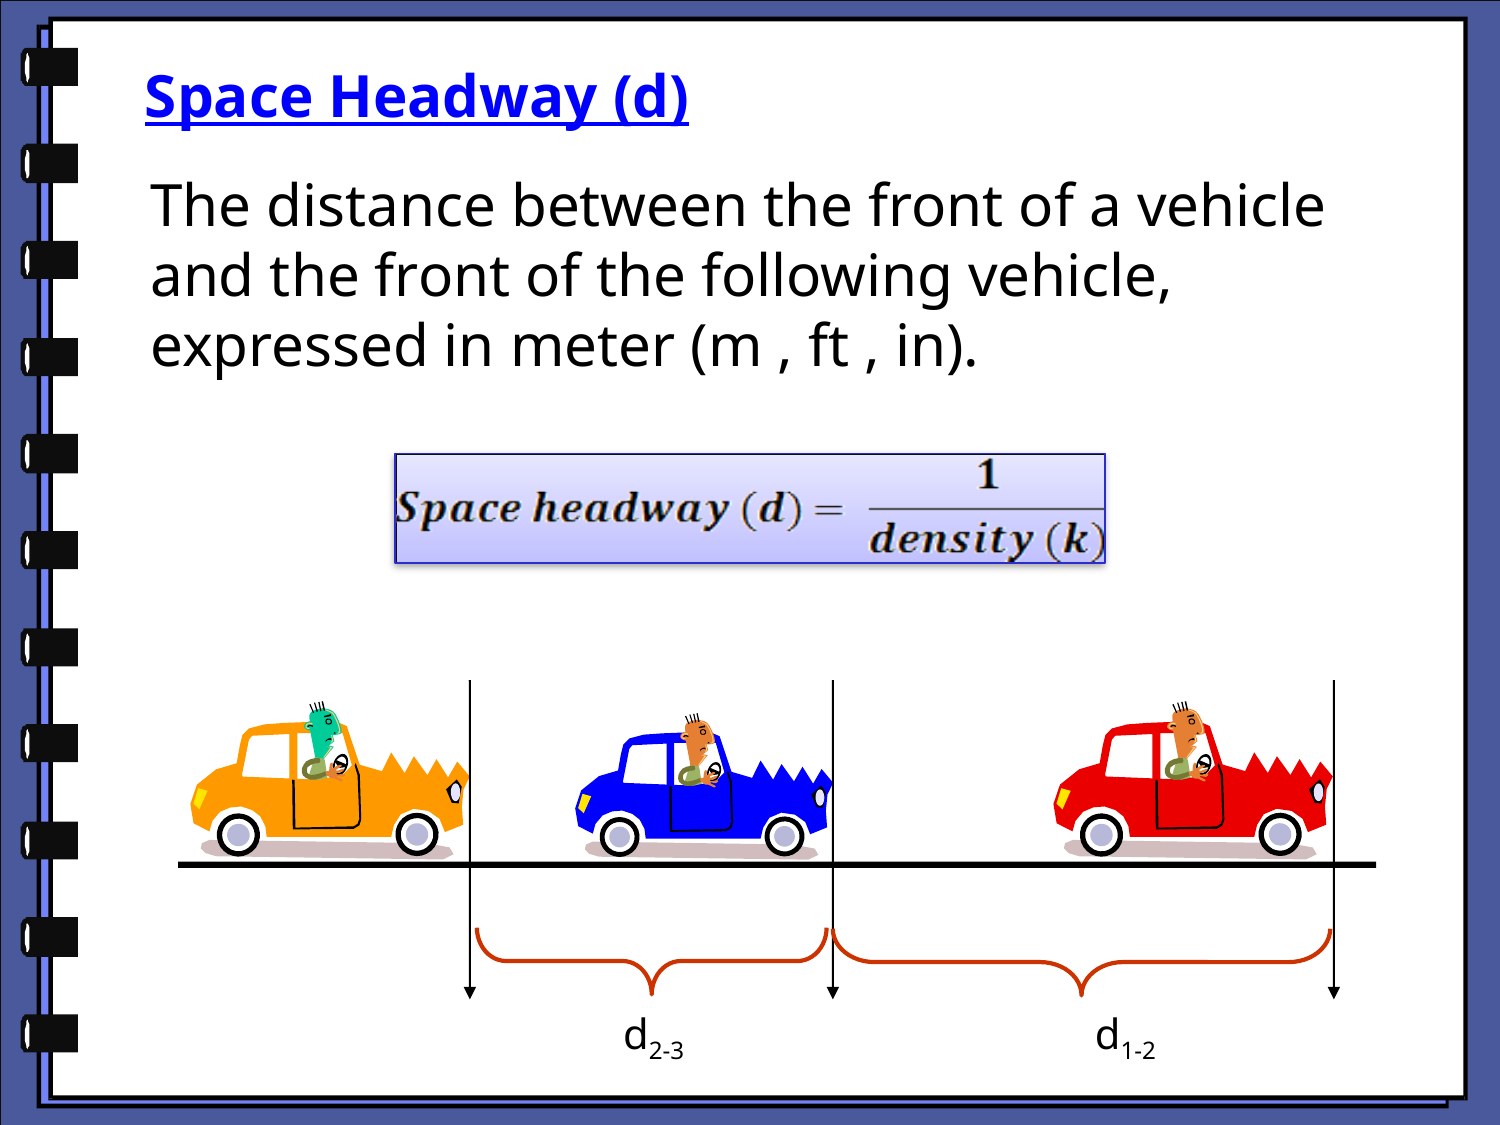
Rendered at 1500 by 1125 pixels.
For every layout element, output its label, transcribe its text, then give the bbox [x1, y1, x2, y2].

text_box Space Headway (d) [130, 51, 705, 137]
text_box d1-2 [1053, 1007, 1198, 1071]
text_box The distance between the front of a vehicle and the front of the following vehicle, expressed in meter (m , ft , in). [135, 222, 1424, 386]
text_box [476, 927, 827, 995]
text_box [574, 711, 836, 862]
text_box [0, 146, 1500, 222]
text_box d2-3 [613, 1007, 694, 1071]
text_box [463, 869, 477, 1000]
text_box [1327, 870, 1341, 1000]
picture [1053, 699, 1335, 862]
picture [395, 453, 1105, 563]
text_box [826, 932, 840, 1000]
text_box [190, 699, 472, 862]
text_box [832, 928, 1331, 996]
